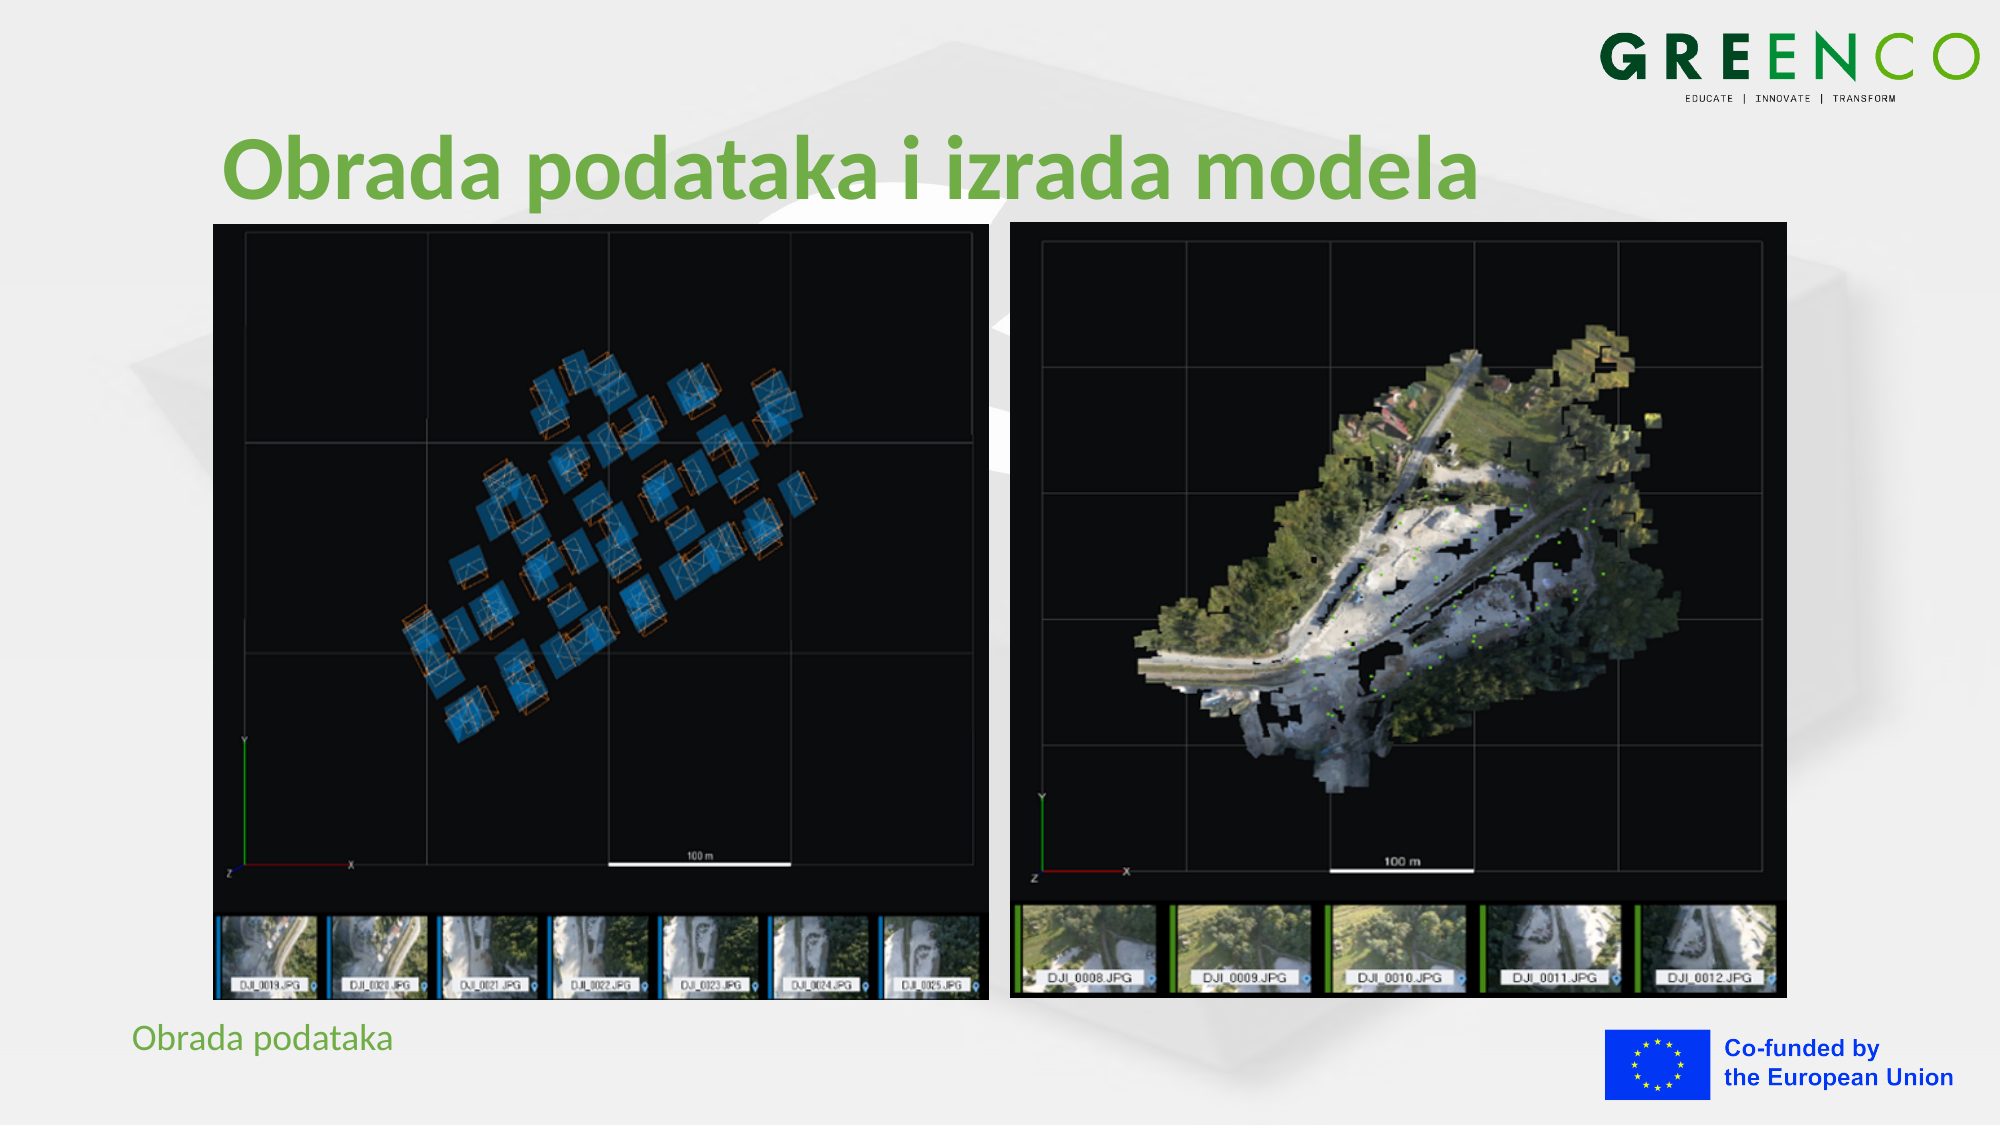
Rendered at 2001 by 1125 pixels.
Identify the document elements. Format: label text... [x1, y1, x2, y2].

title Obrada podataka i izrada modela [207, 99, 1887, 320]
text_box Obrada podataka [37, 1005, 488, 1065]
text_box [213, 222, 1787, 1000]
picture [1600, 30, 1980, 104]
picture [1600, 1025, 1980, 1105]
